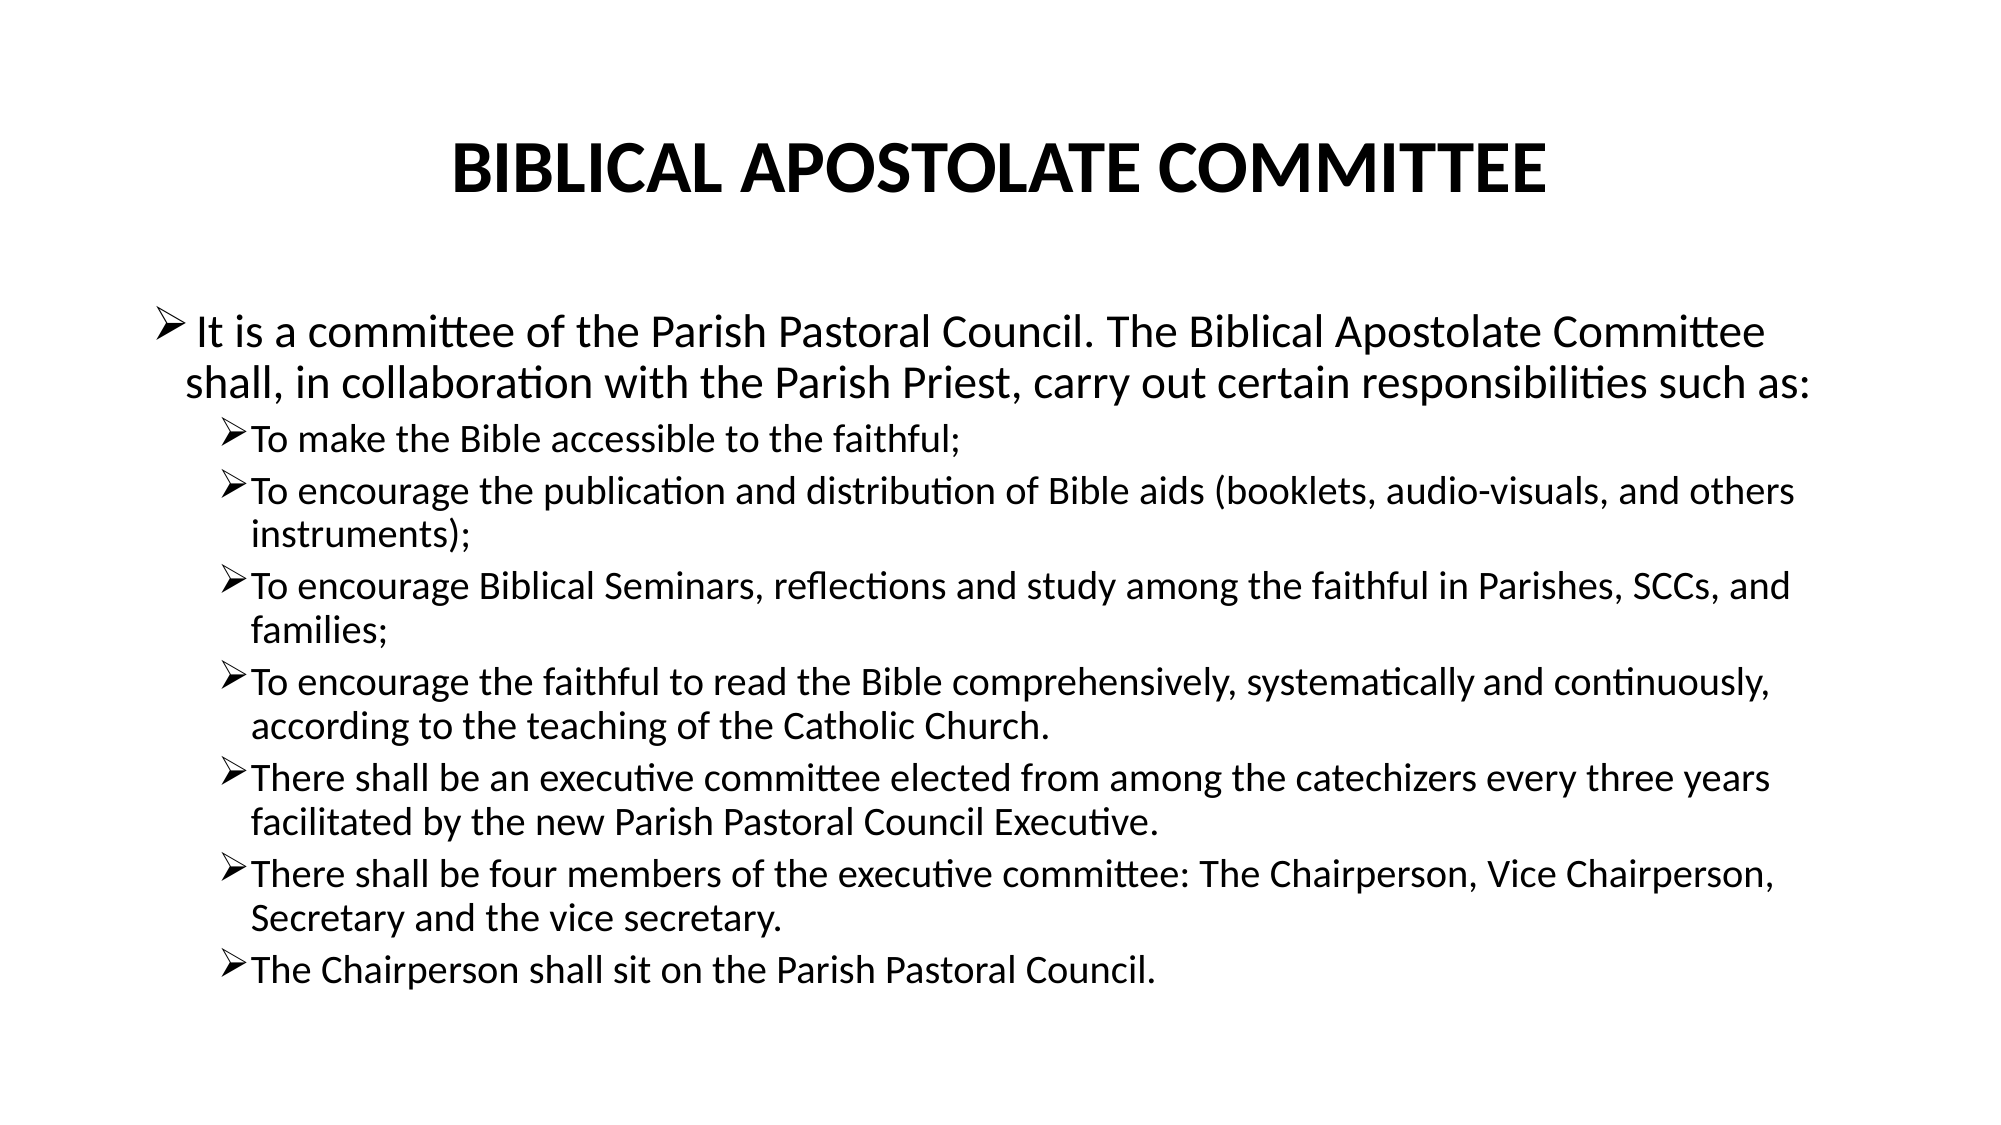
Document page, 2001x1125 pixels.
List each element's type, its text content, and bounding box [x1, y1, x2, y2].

title BIBLICAL APOSTOLATE COMMITTEE [137, 59, 1863, 278]
list It is a committee of the Parish Pastoral Council. The Biblical Apostolate Committee shall, in collaboration with the Parish Priest, carry out certain responsibilities such as: To make the Bible accessible to the faithful; To encourage the publication and distribution of Bible aids (booklets, audio-visuals, and others instruments); To encourage Biblical Seminars, reflections and study among the faithful in Parishes, SCCs, and families; To encourage the faithful to read the Bible comprehensively, systematically and continuously, according to the teaching of the Catholic Church. There shall be an executive committee elected from among the catechizers every three years facilitated by the new Parish Pastoral Council Executive. There shall be four members of the executive committee: The Chairperson, Vice Chairperson, Secretary and the vice secretary. The Chairperson shall sit on the Parish Pastoral Council. [137, 299, 1863, 1014]
